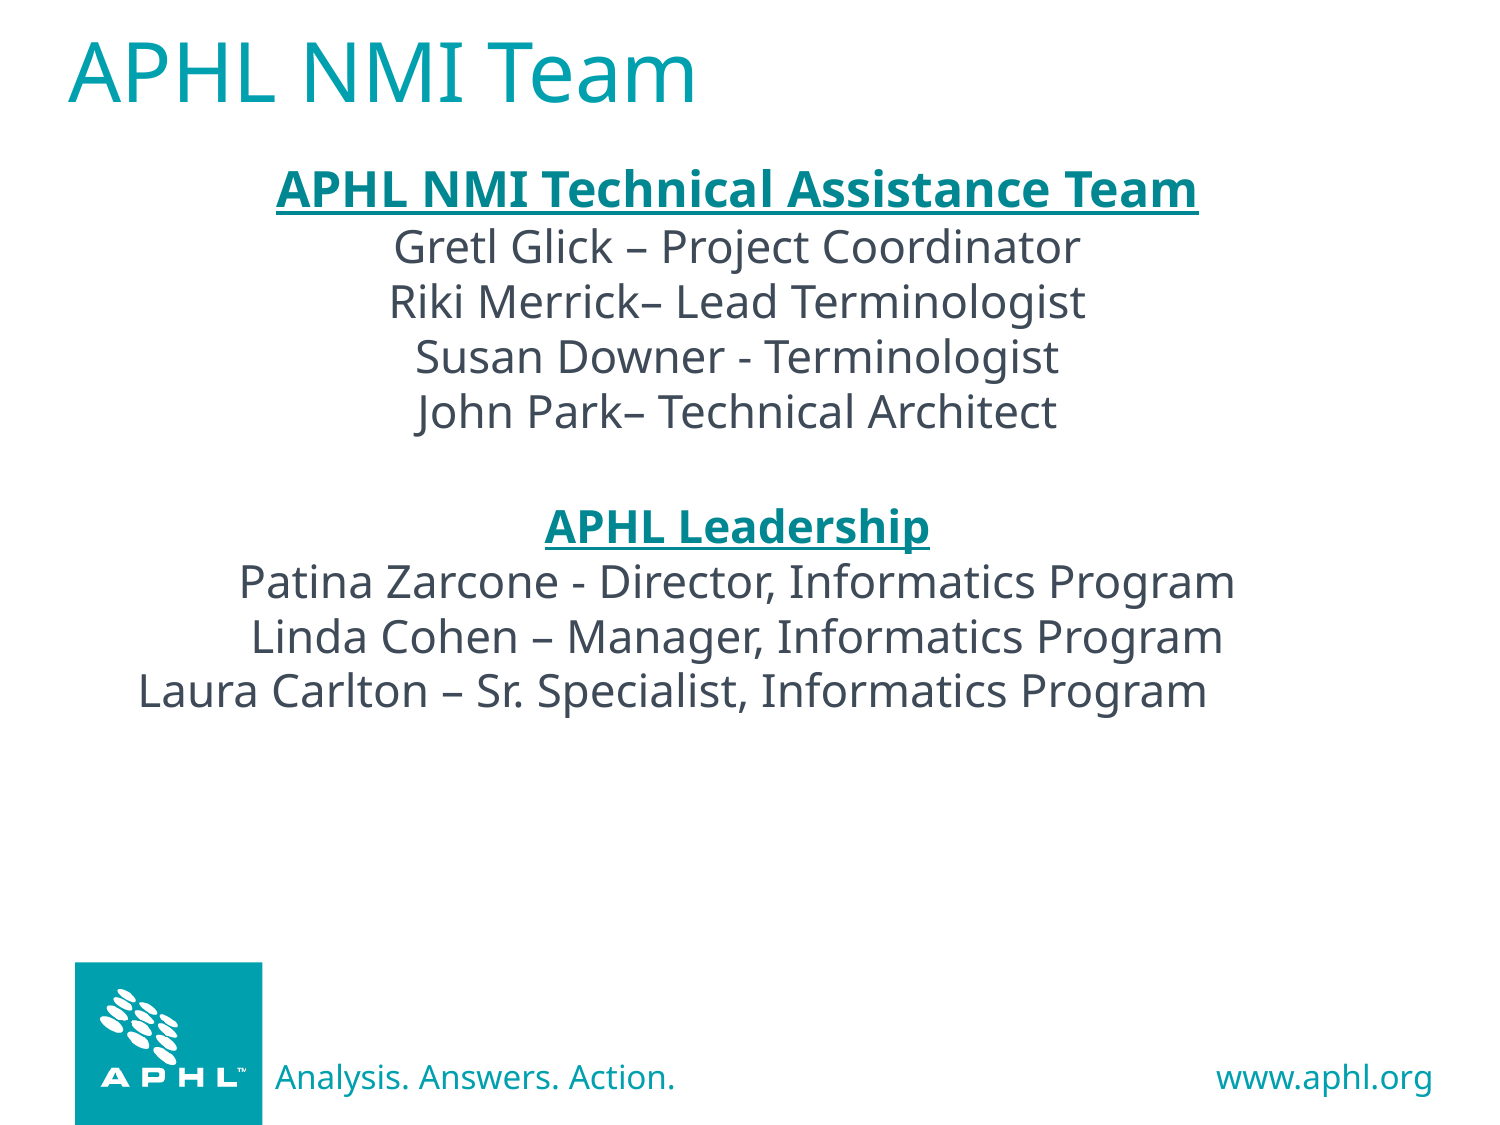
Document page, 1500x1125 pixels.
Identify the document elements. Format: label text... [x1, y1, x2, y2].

title APHL NMI Team [68, 18, 1407, 99]
text_box APHL NMI Technical Assistance Team Gretl Glick – Project Coordinator Riki Merrick– Lead Terminologist Susan Downer - Terminologist John Park– Technical Architect APHL Leadership Patina Zarcone - Director, Informatics Program Linda Cohen – Manager, Informatics Program Laura Carlton – Sr. Specialist, Informatics Program [12, 99, 1463, 874]
picture [99, 987, 247, 1087]
